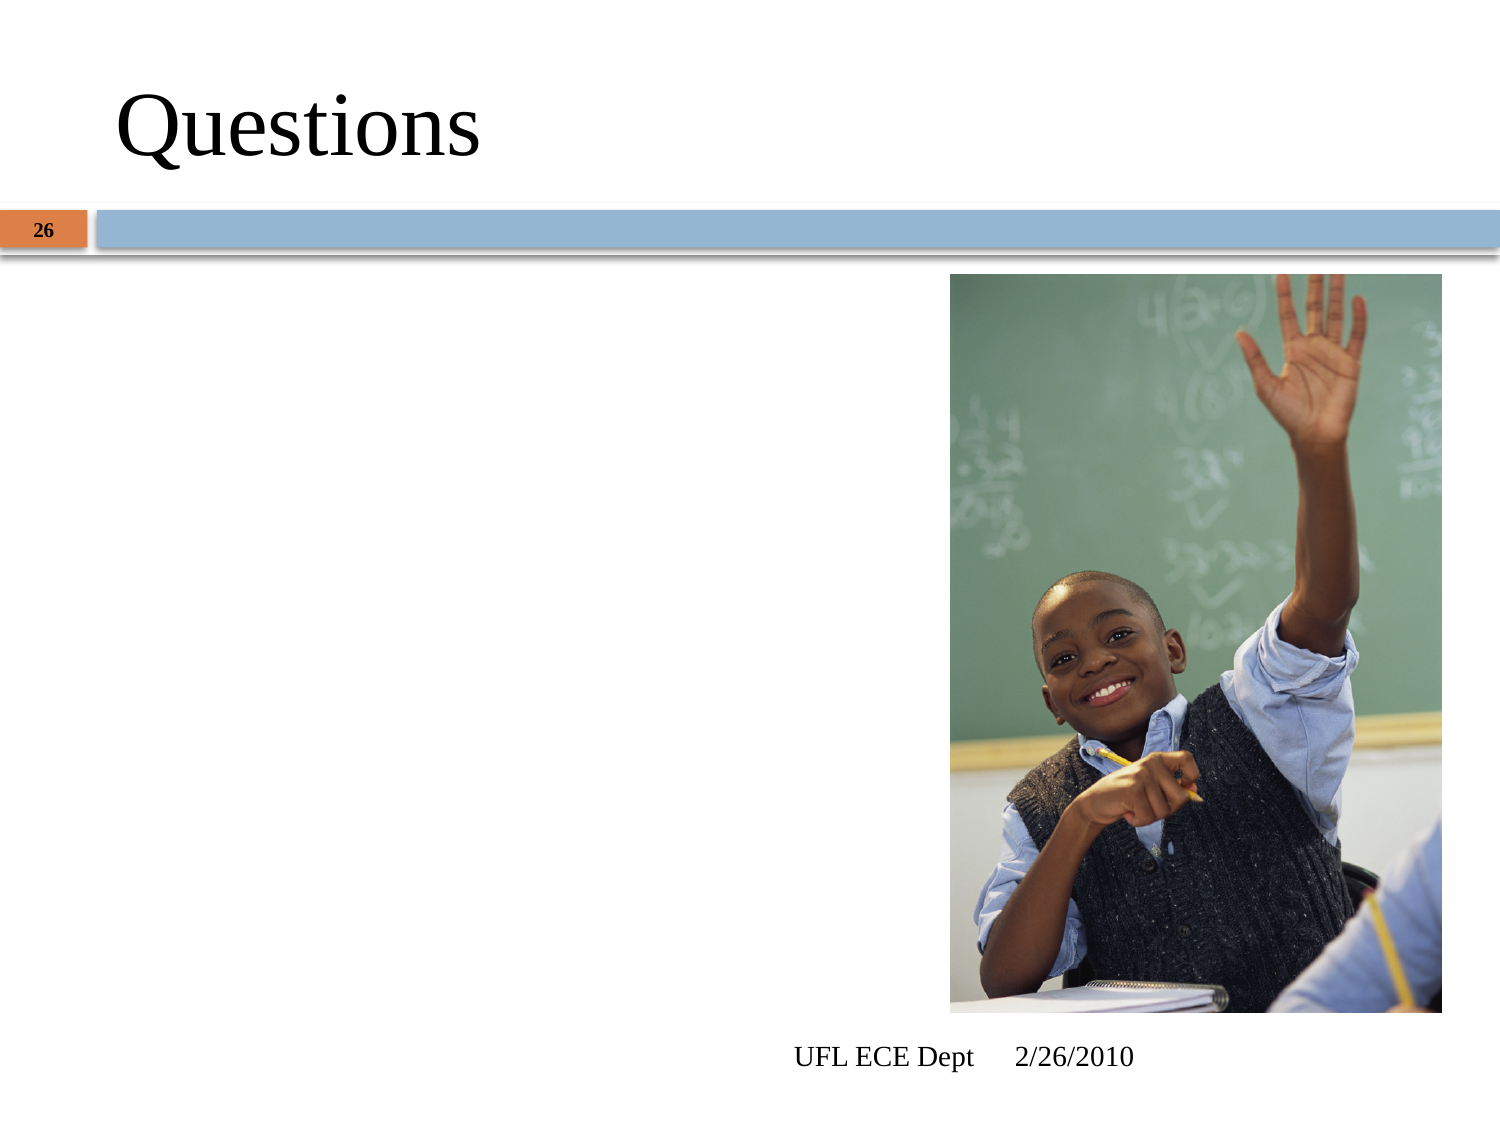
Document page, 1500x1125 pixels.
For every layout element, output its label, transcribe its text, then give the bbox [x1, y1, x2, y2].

title Questions [100, 37, 1438, 200]
slide_number 26 [0, 208, 88, 249]
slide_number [999, 1025, 1438, 1085]
footer UFL ECE Dept [99, 1024, 990, 1085]
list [949, 274, 1443, 1013]
